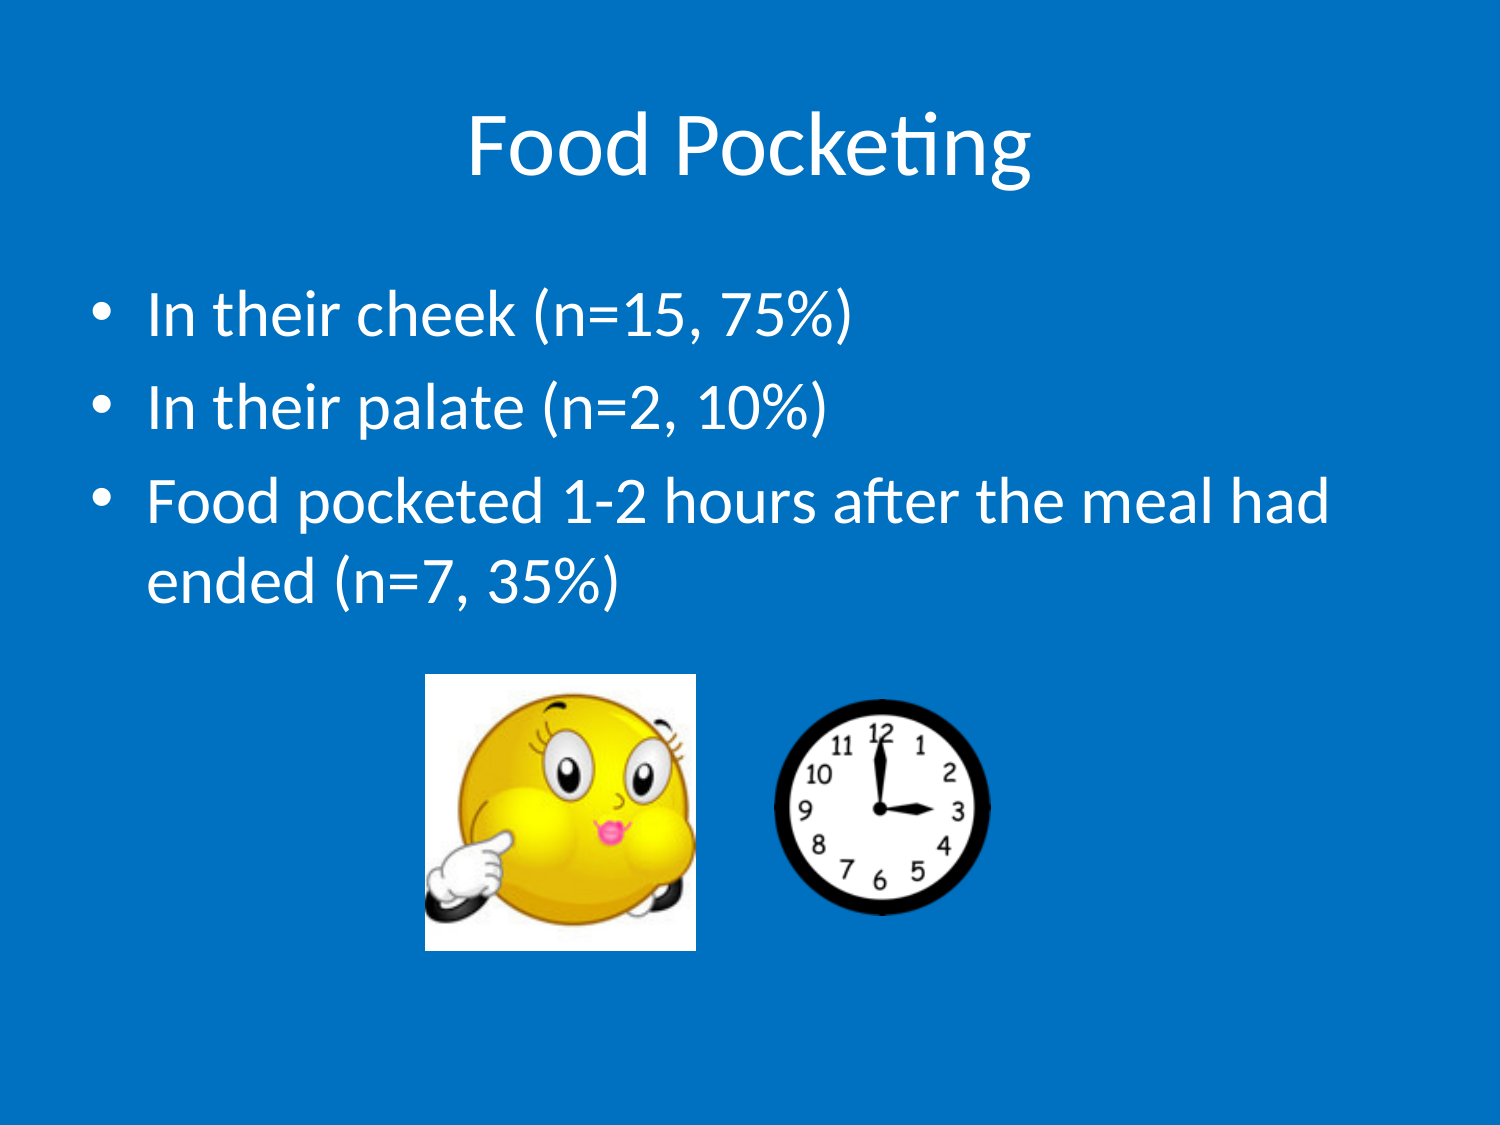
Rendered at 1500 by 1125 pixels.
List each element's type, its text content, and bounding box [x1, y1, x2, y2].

title Food Pocketing [75, 45, 1425, 233]
picture [424, 674, 696, 951]
picture [774, 699, 991, 916]
list In their cheek (n=15, 75%) In their palate (n=2, 10%) Food pocketed 1-2 hours after the meal had ended (n=7, 35%) [75, 262, 1425, 1005]
